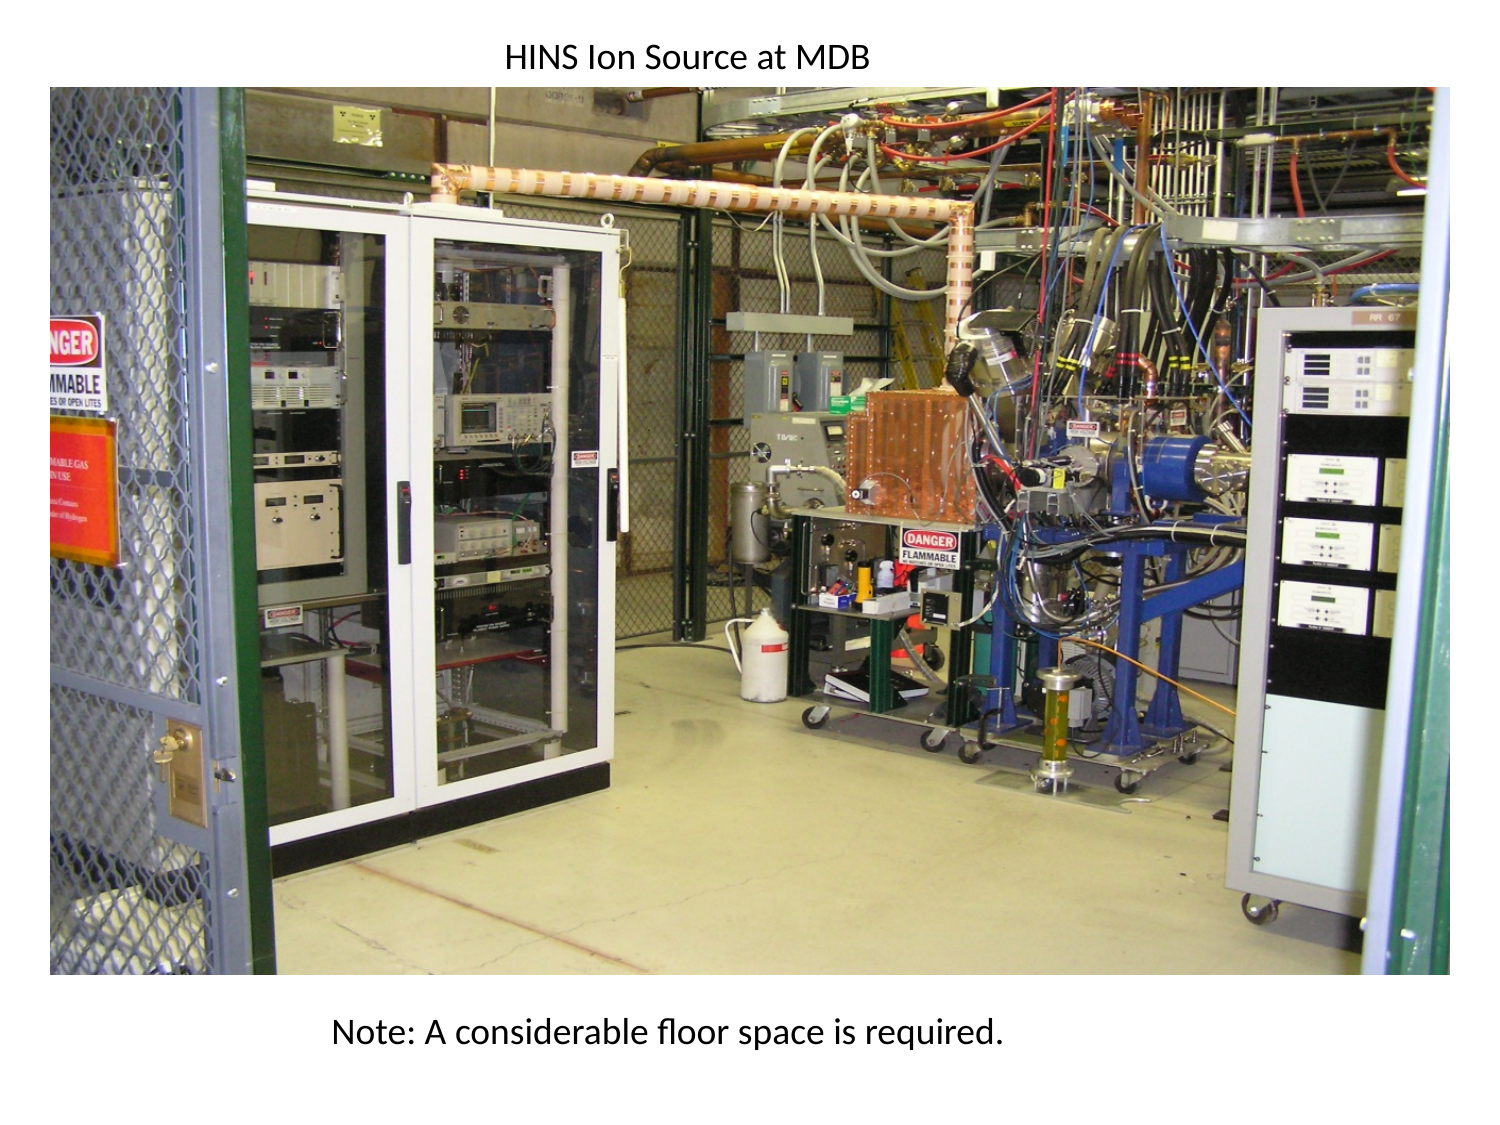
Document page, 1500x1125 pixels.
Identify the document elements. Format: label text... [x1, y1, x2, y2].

text_box HINS Ion Source at MDB [489, 24, 886, 85]
picture [49, 87, 1451, 976]
text_box Note: A considerable floor space is required. [316, 999, 1021, 1060]
